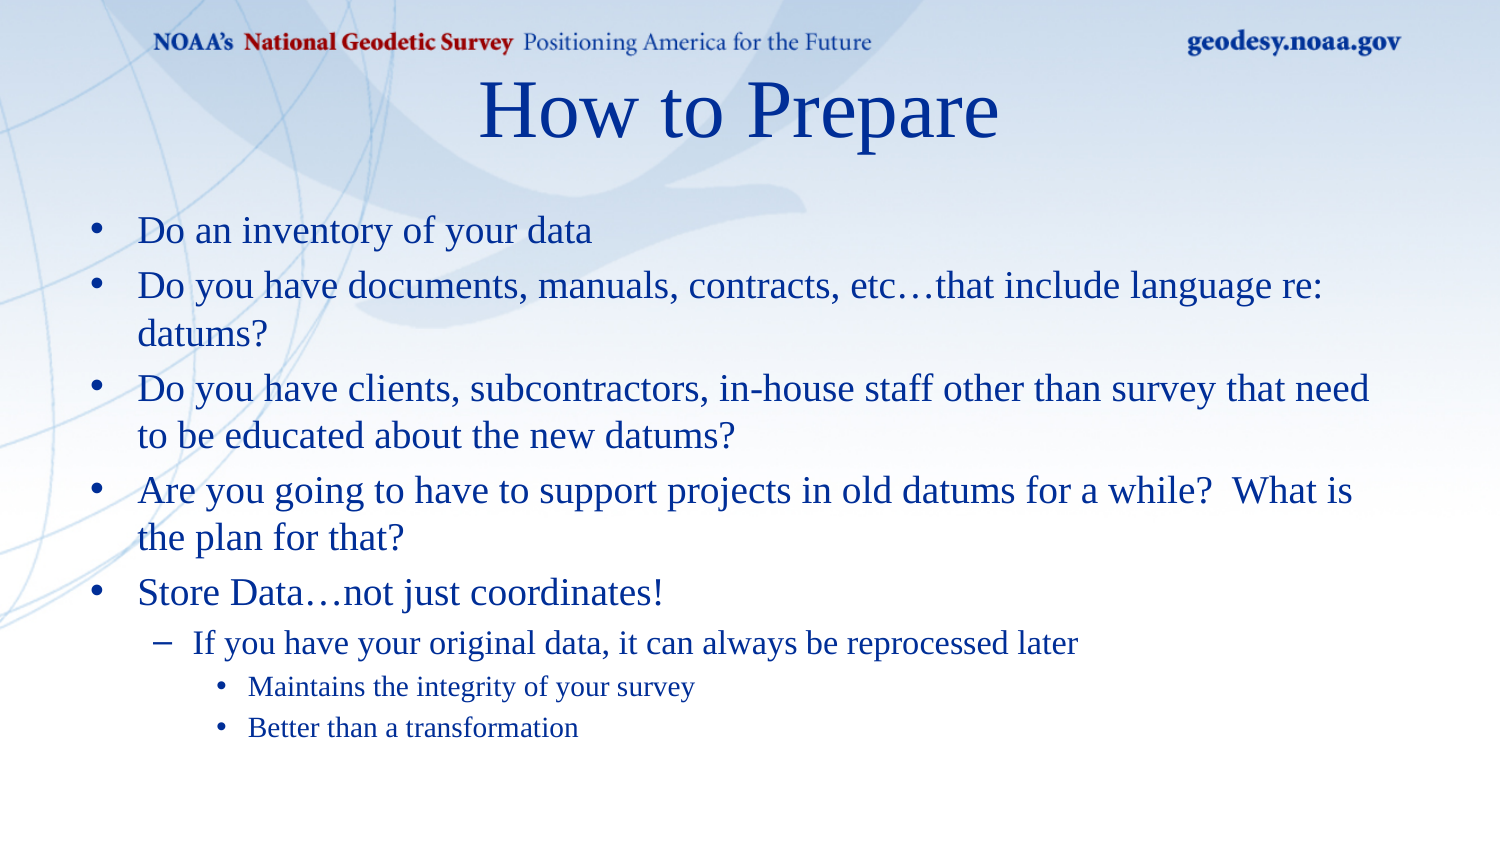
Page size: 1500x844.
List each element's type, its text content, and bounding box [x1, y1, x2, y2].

list Do an inventory of your data Do you have documents, manuals, contracts, etc…that include language re: datums? Do you have clients, subcontractors, in-house staff other than survey that need to be educated about the new datums? Are you going to have to support projects in old datums for a while? What is the plan for that? Store Data…not just coordinates! If you have your original data, it can always be reprocessed later Maintains the integrity of your survey Better than a transformation [75, 196, 1425, 754]
title How to Prepare [75, 33, 1425, 175]
picture [0, 0, 1500, 844]
